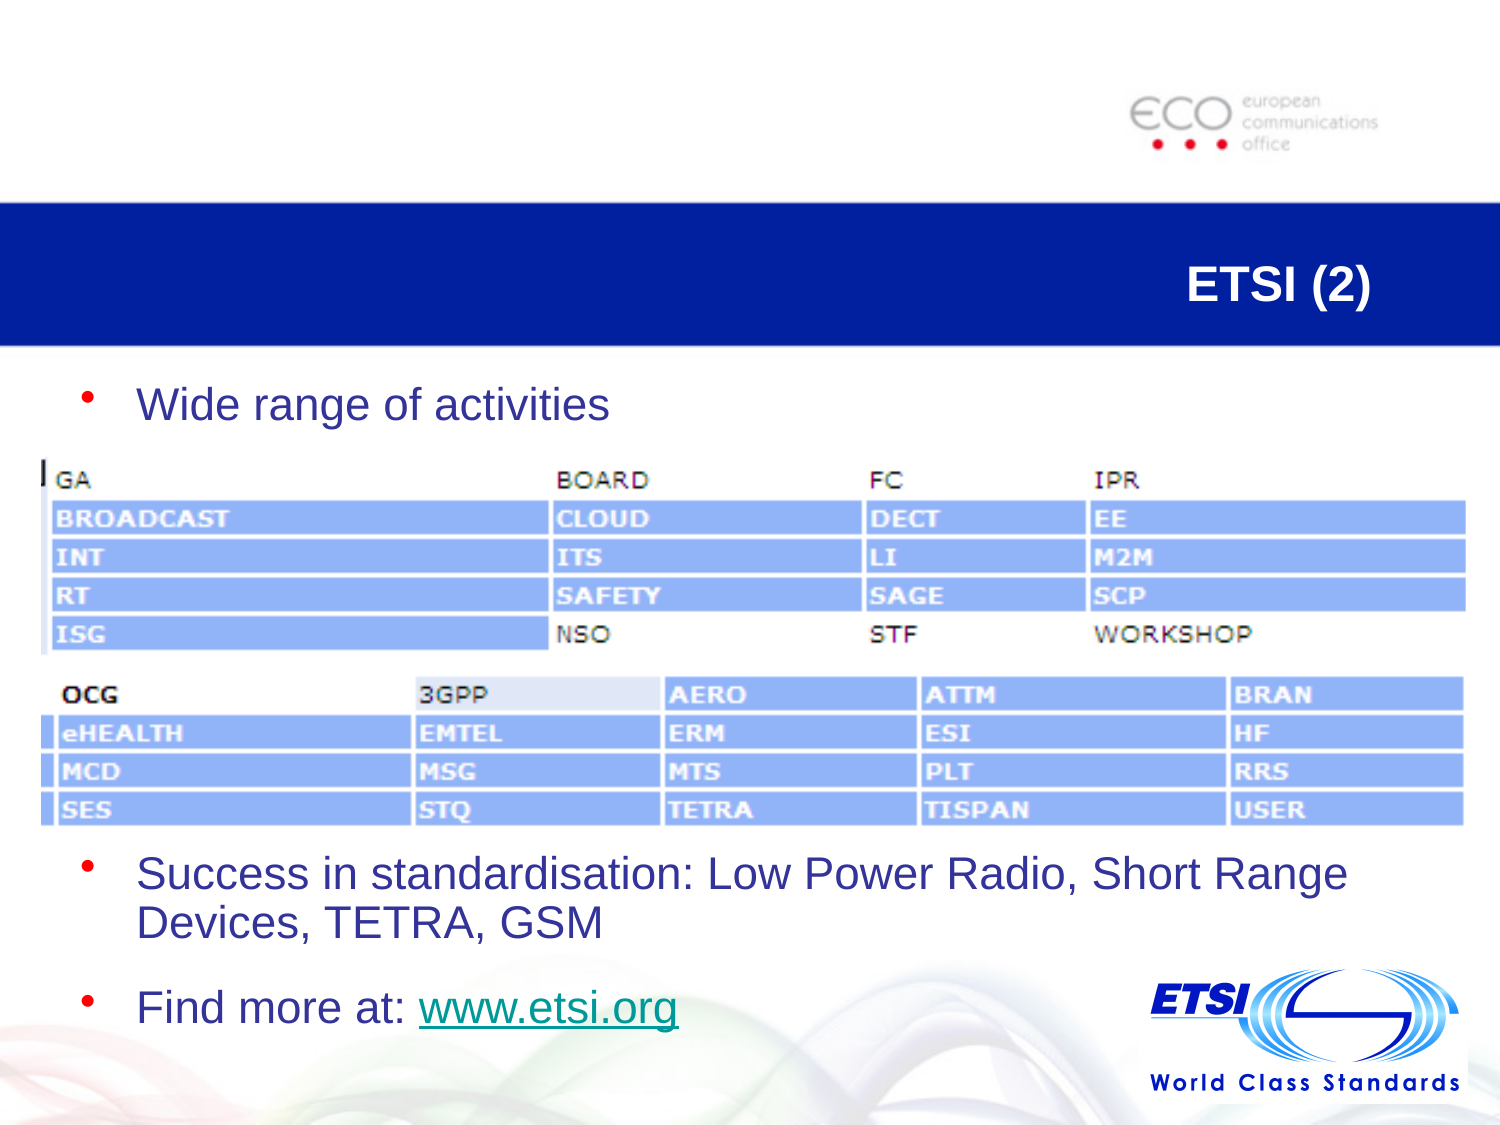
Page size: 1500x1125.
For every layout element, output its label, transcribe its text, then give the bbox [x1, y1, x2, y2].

list Wide range of activities Success in standardisation: Low Power Radio, Short Range Devices, TETRA, GSM Find more at: www.etsi.org [64, 373, 1388, 444]
title ETSI (2) [149, 236, 1388, 325]
picture [0, 0, 1500, 1125]
list Wide range of activities Success in standardisation: Low Power Radio, Short Range Devices, TETRA, GSM Find more at: www.etsi.org [64, 844, 1388, 999]
